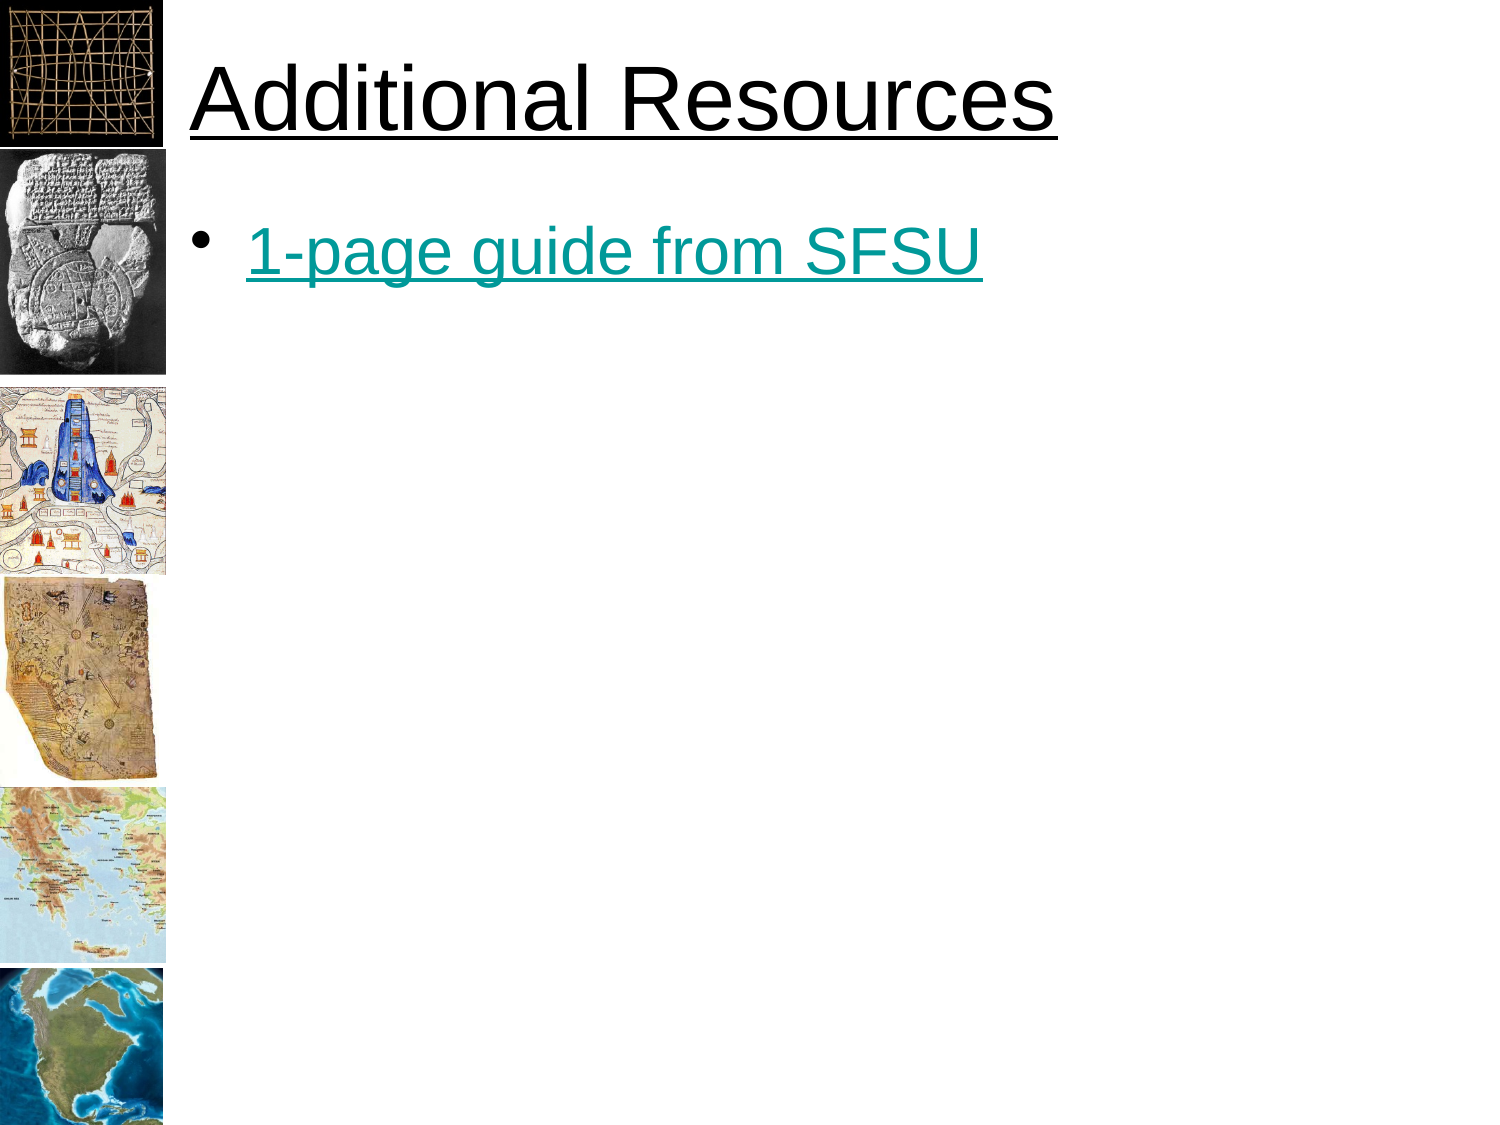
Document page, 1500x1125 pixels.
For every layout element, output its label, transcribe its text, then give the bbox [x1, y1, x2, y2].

list 1-page guide from SFSU [174, 200, 1475, 1013]
picture [0, 387, 166, 963]
picture [0, 149, 166, 375]
picture [0, 0, 163, 147]
picture [0, 968, 163, 1125]
title Additional Resources [174, 0, 1475, 188]
